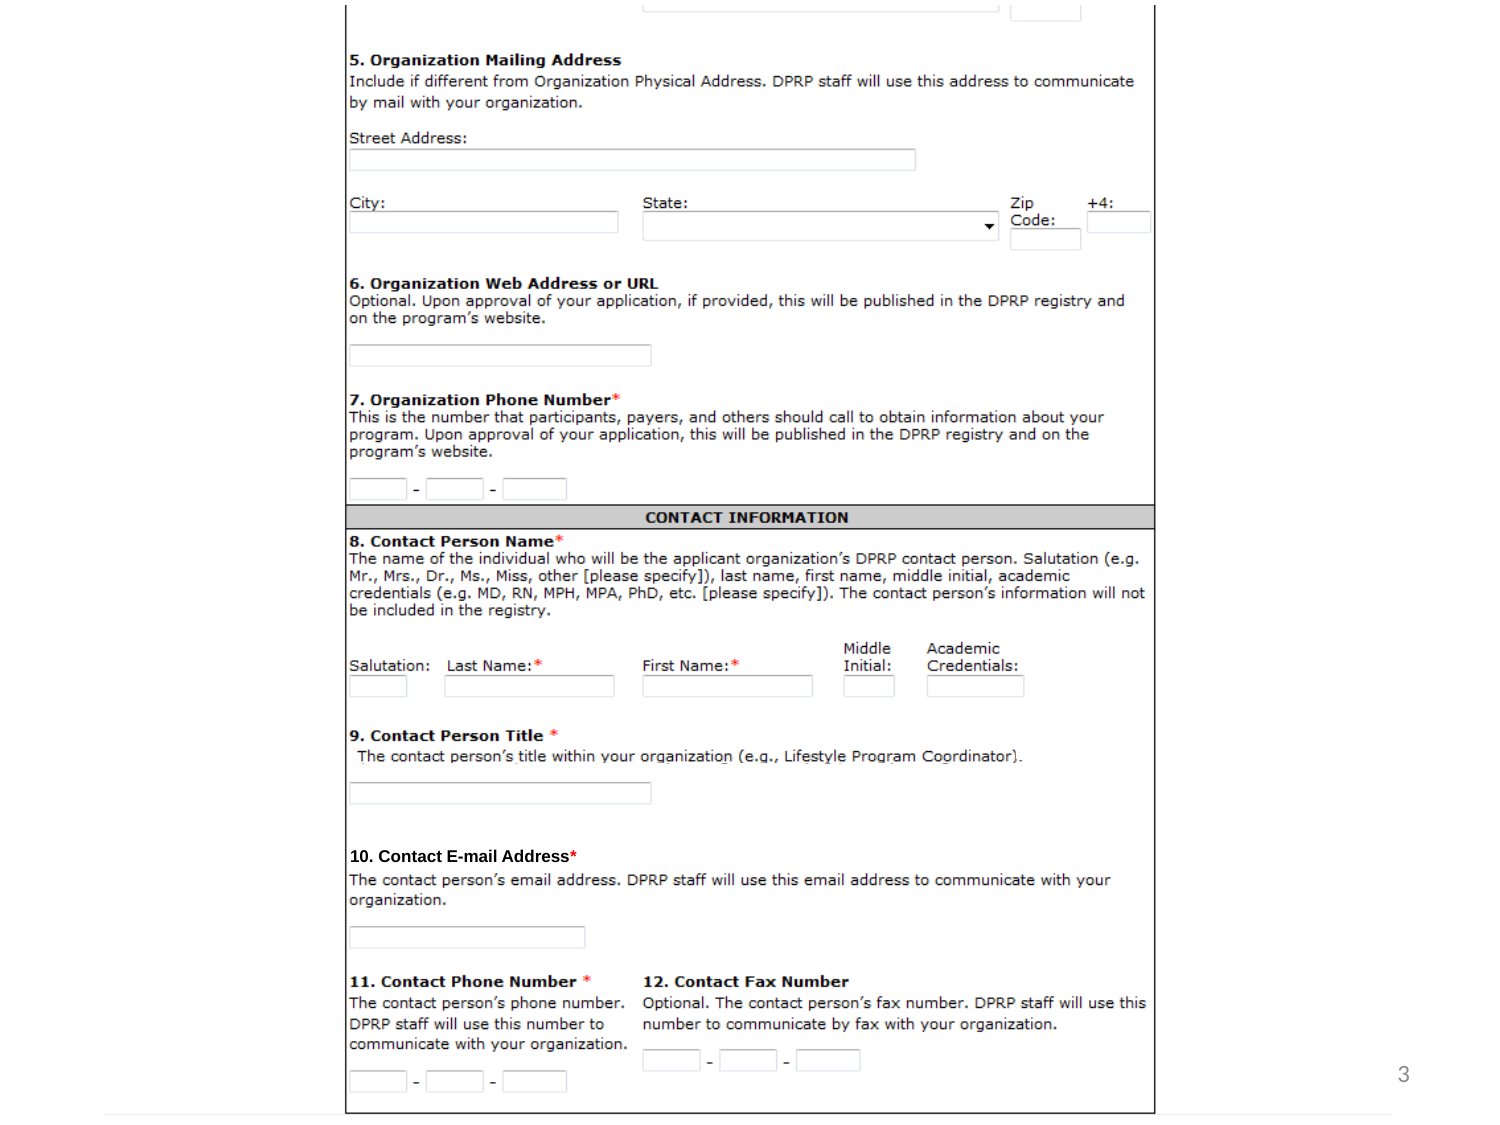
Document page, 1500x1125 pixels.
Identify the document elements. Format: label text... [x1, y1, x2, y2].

slide_number 3 [1399, 1042, 1425, 1103]
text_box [103, 4, 1394, 1115]
